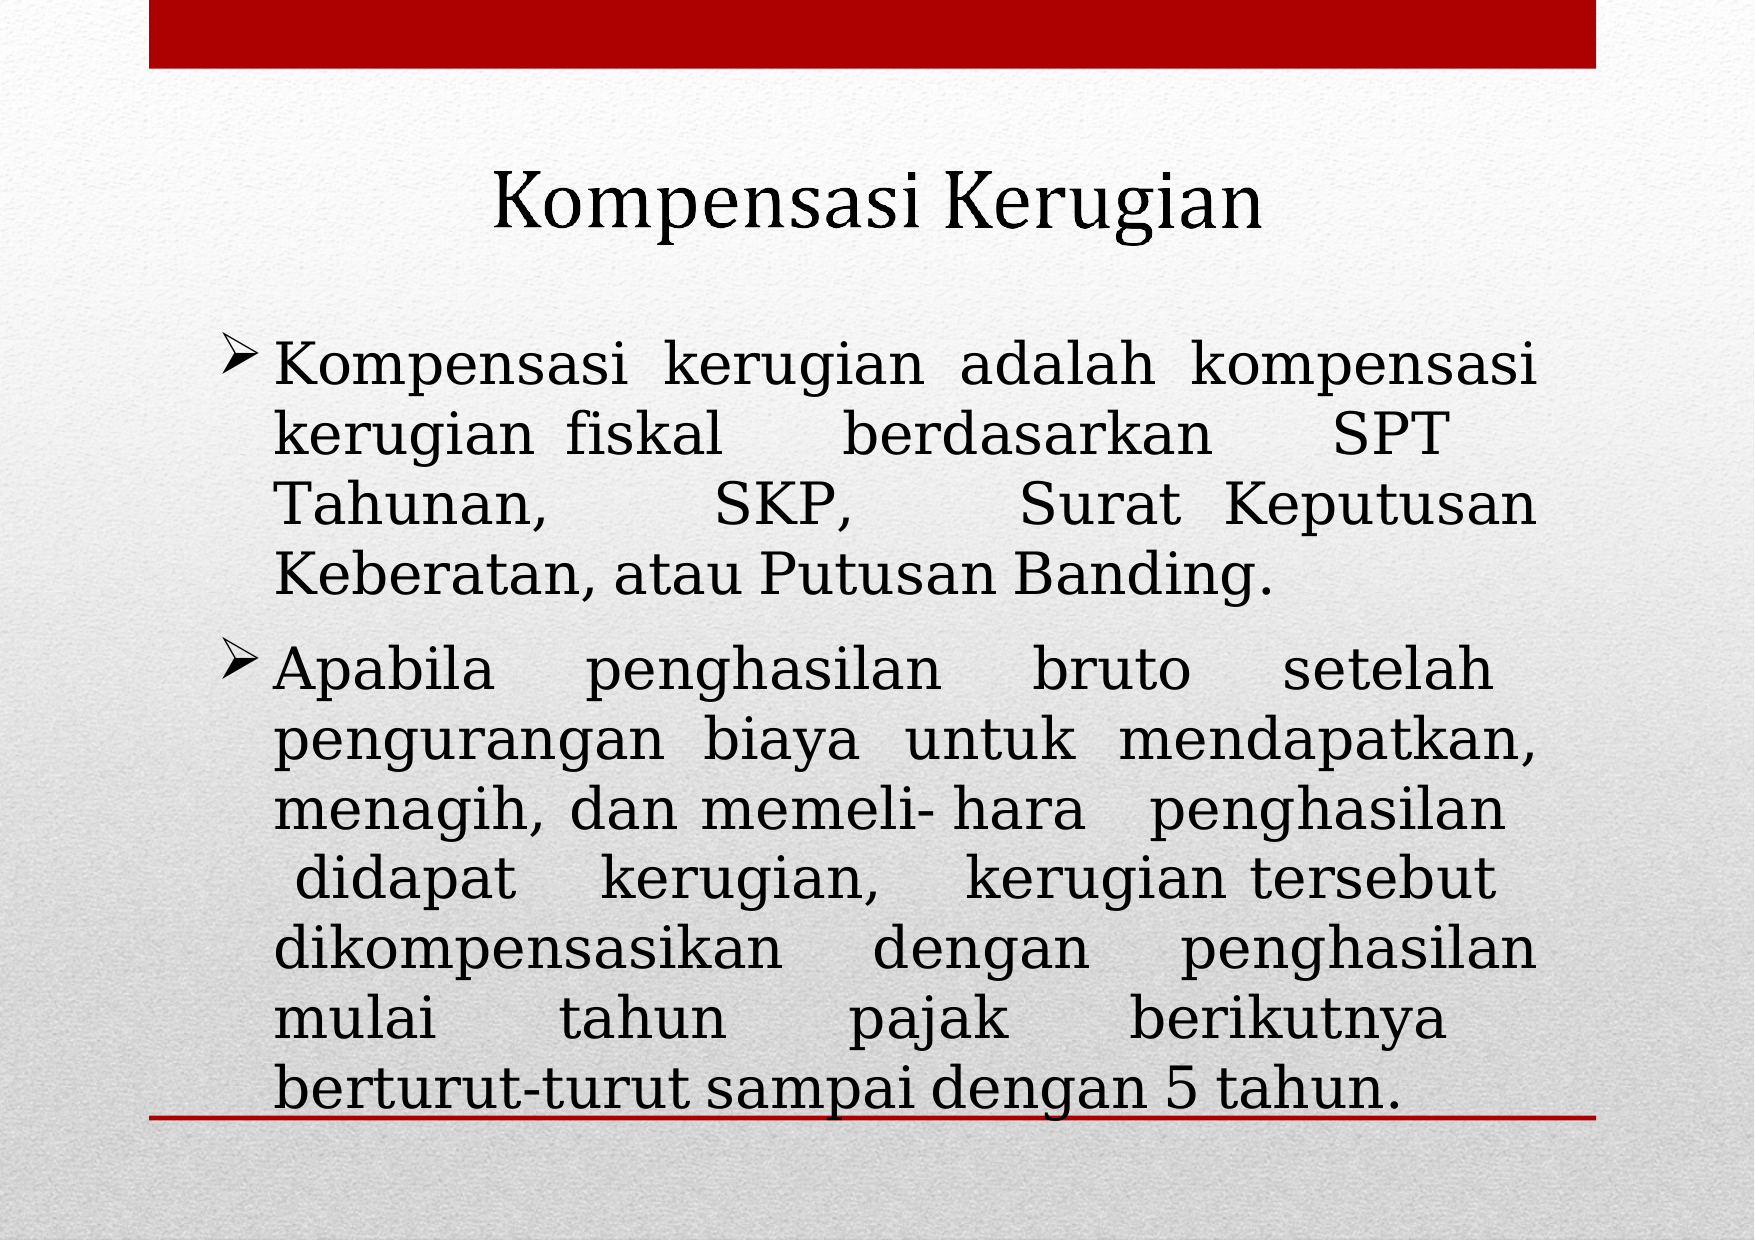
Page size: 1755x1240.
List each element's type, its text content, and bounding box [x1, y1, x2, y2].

text_box Kompensasi kerugian adalah kompensasi kerugian fiskal berdasarkan SPT Tahunan, SKP, Surat Keputusan Keberatan, atau Putusan Banding. Apabila penghasilan bruto setelah pengurangan biaya untuk mendapatkan, menagih, dan memeli- hara penghasilan didapat kerugian, kerugian tersebut dikompensasikan dengan penghasilan mulai tahun pajak berikutnya berturut-turut sampai dengan 5 tahun. [215, 325, 1540, 1121]
text_box [494, 171, 919, 245]
text_box [945, 171, 1262, 246]
